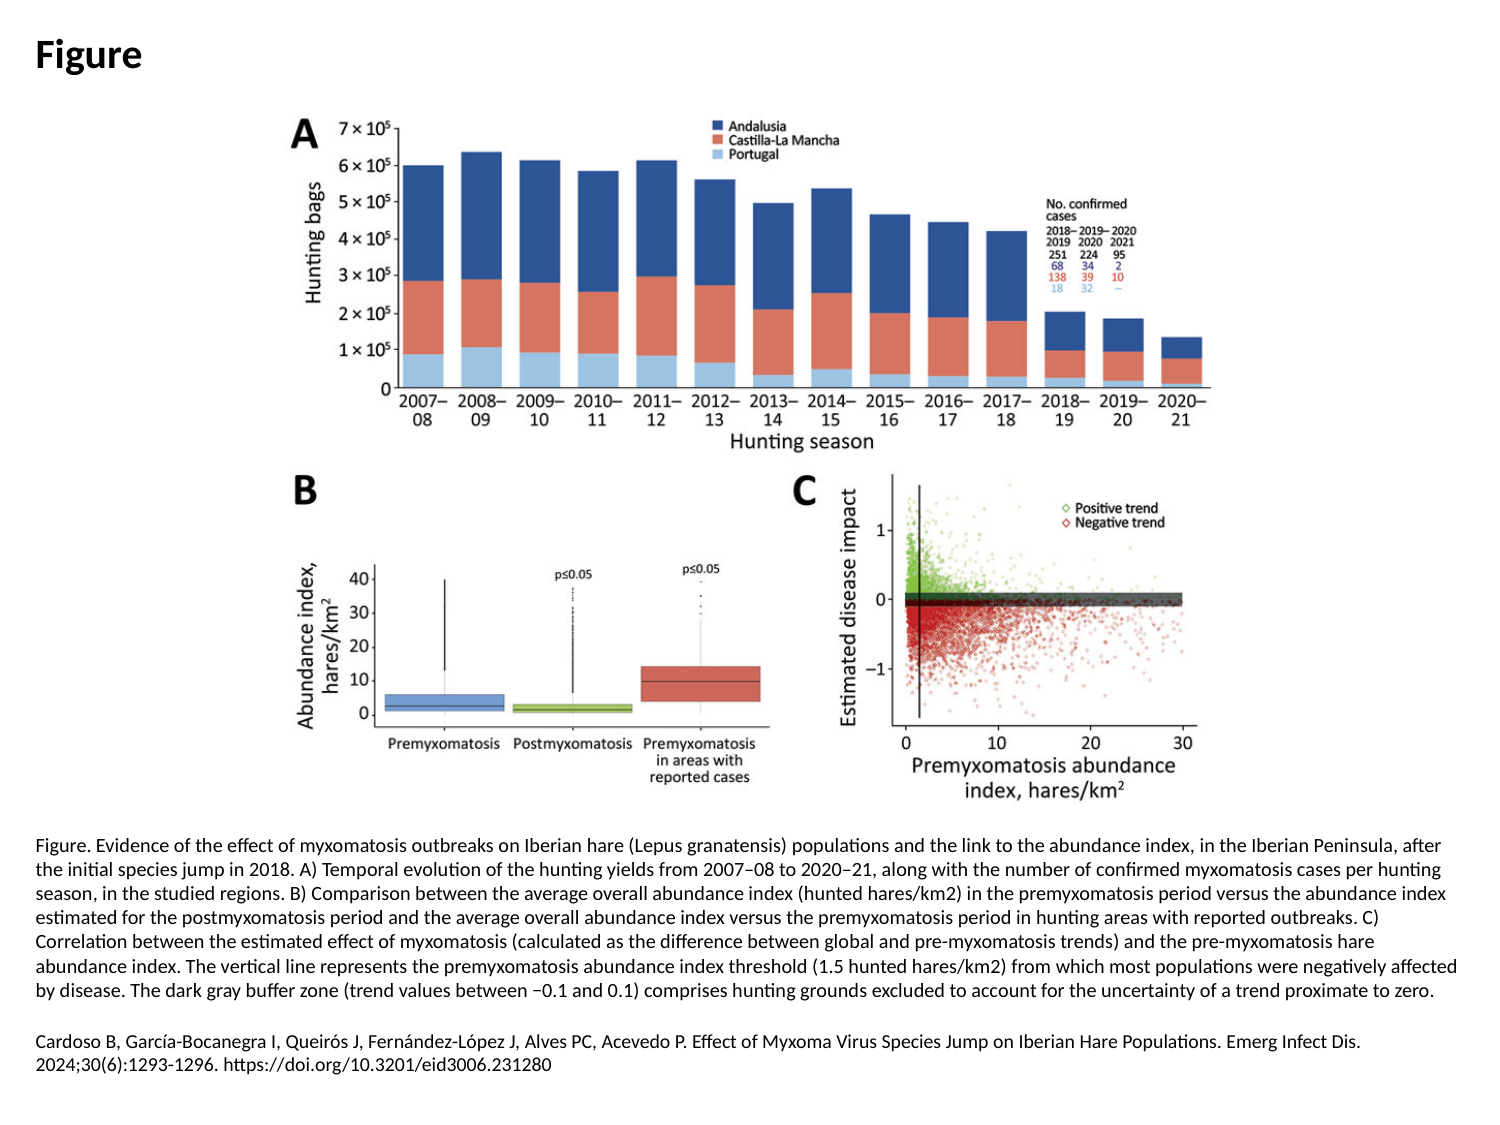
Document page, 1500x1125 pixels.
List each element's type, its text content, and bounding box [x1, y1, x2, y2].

text_box Figure. Evidence of the effect of myxomatosis outbreaks on Iberian hare (Lepus granatensis) populations and the link to the abundance index, in the Iberian Peninsula, after the initial species jump in 2018. A) Temporal evolution of the hunting yields from 2007–08 to 2020–21, along with the number of confirmed myxomatosis cases per hunting season, in the studied regions. B) Comparison between the average overall abundance index (hunted hares/km2) in the premyxomatosis period versus the abundance index estimated for the postmyxomatosis period and the average overall abundance index versus the premyxomatosis period in hunting areas with reported outbreaks. C) Correlation between the estimated effect of myxomatosis (calculated as the difference between global and pre-myxomatosis trends) and the pre-myxomatosis hare abundance index. The vertical line represents the premyxomatosis abundance index threshold (1.5 hunted hares/km2) from which most populations were negatively affected by disease. The dark gray buffer zone (trend values between −0.1 and 0.1) comprises hunting grounds excluded to account for the uncertainty of a trend proximate to zero. [19, 810, 1481, 1019]
picture [285, 103, 1215, 813]
text_box Figure [19, 19, 1481, 85]
text_box Cardoso B, García-Bocanegra I, Queirós J, Fernández-López J, Alves PC, Acevedo P. Effect of Myxoma Virus Species Jump on Iberian Hare Populations. Emerg Infect Dis. 2024;30(6):1293-1296. https://doi.org/10.3201/eid3006.231280 [19, 1019, 1481, 1085]
